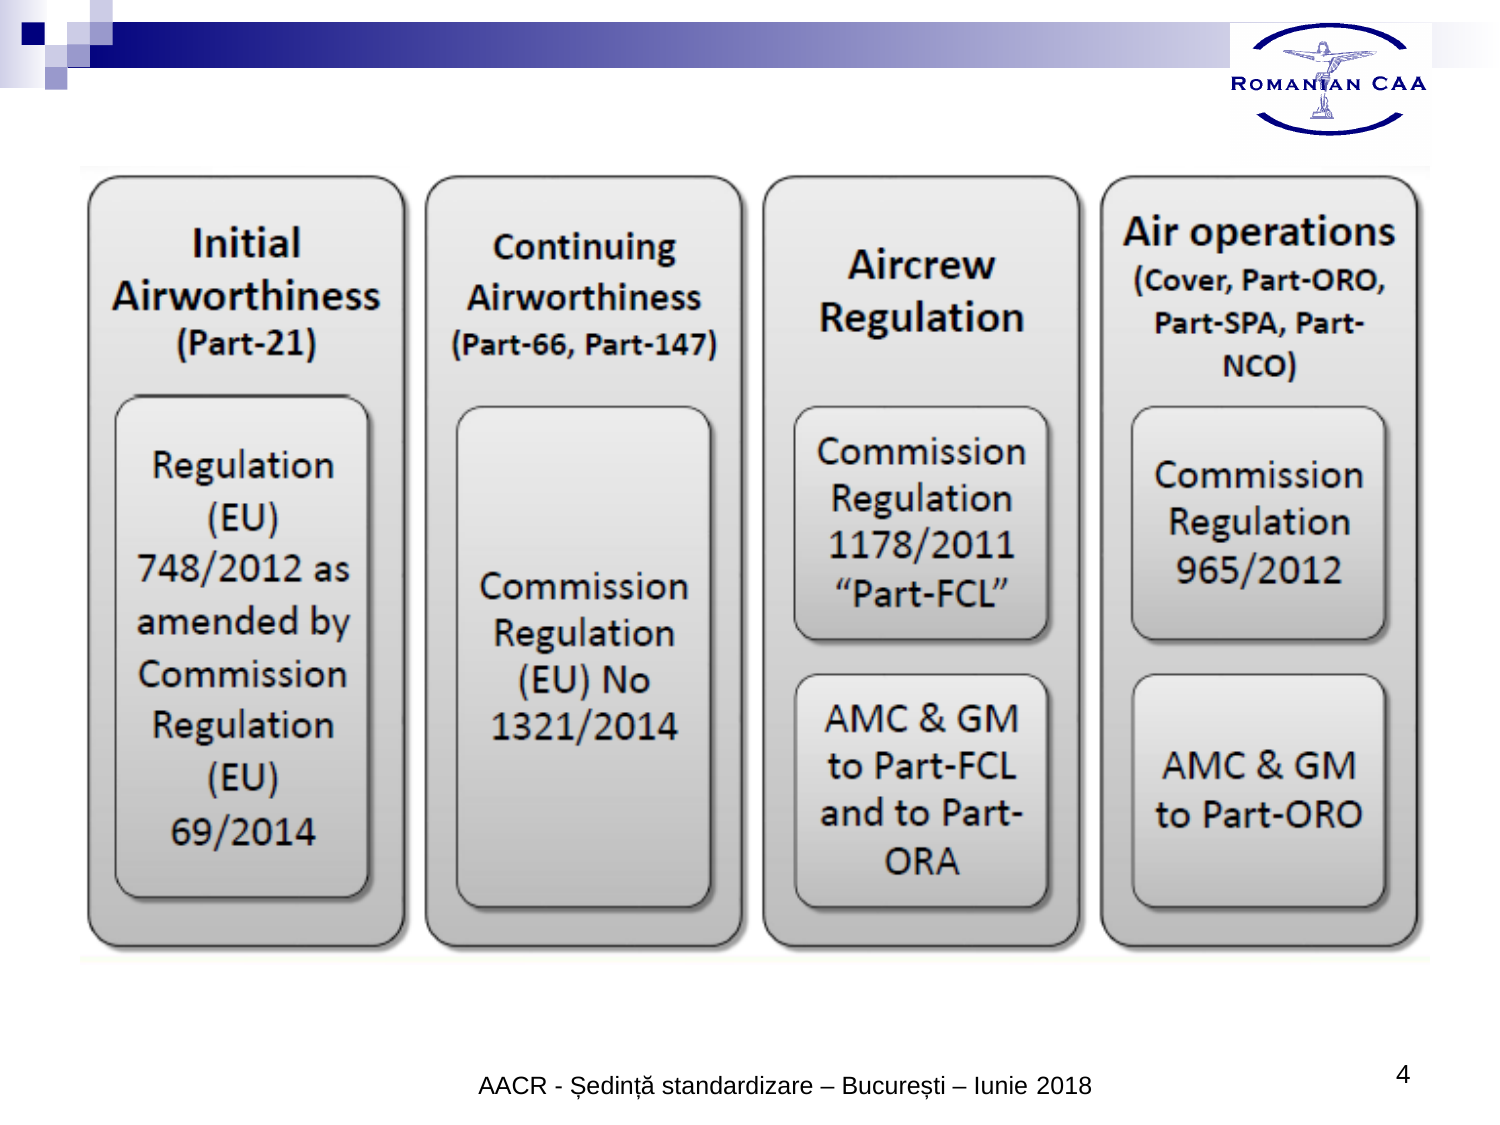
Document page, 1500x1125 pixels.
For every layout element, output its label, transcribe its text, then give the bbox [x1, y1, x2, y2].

text_box 4 [1074, 1024, 1425, 1100]
picture [79, 23, 1433, 965]
text_box AACR - Ședință standardizare – București – Iunie 2018 [206, 1062, 1365, 1108]
